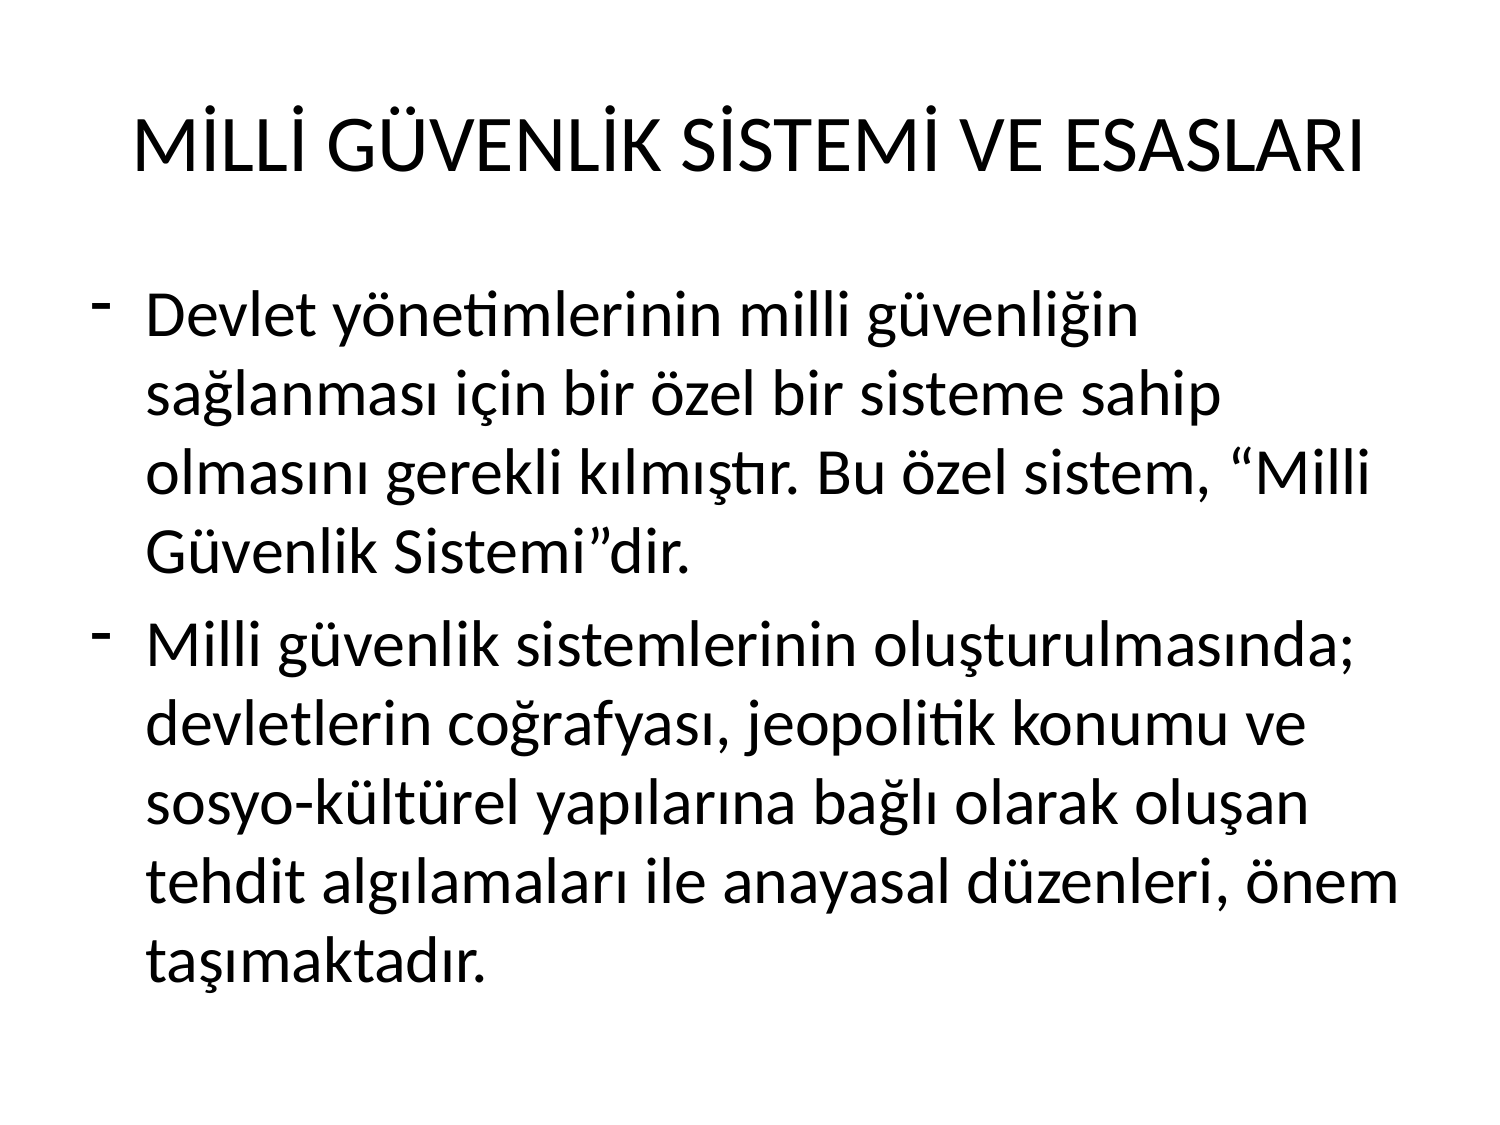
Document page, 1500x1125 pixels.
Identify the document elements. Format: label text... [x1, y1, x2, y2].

list Devlet yönetimlerinin milli güvenliğin sağlanması için bir özel bir sisteme sahip olmasını gerekli kılmıştır. Bu özel sistem, “Milli Güvenlik Sistemi”dir. Milli güvenlik sistemlerinin oluşturulmasında; devletlerin coğrafyası, jeopolitik konumu ve sosyo-kültürel yapılarına bağlı olarak oluşan tehdit algılamaları ile anayasal düzenleri, önem taşımaktadır. [75, 262, 1425, 1005]
title MİLLİ GÜVENLİK SİSTEMİ VE ESASLARI [75, 45, 1425, 233]
